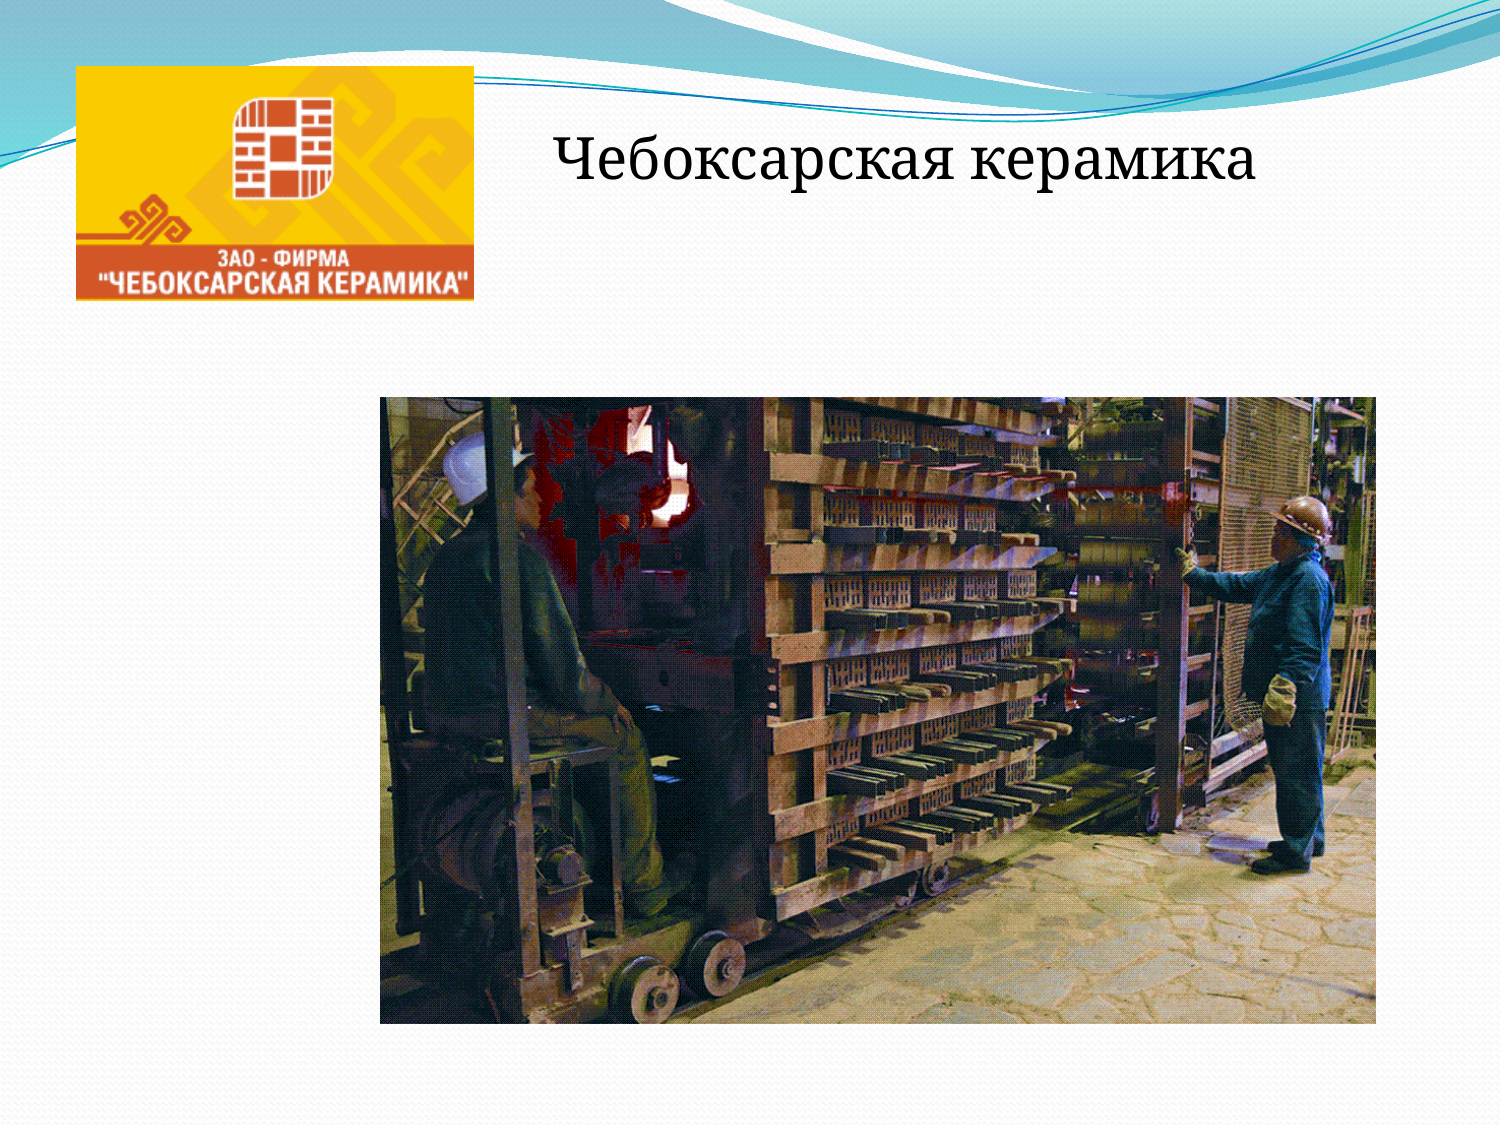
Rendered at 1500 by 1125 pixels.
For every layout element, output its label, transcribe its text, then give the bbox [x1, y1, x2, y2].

text_box Чебоксарская керамика [537, 113, 1274, 199]
title [480, 115, 1425, 303]
picture [380, 396, 1377, 1025]
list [76, 66, 474, 301]
